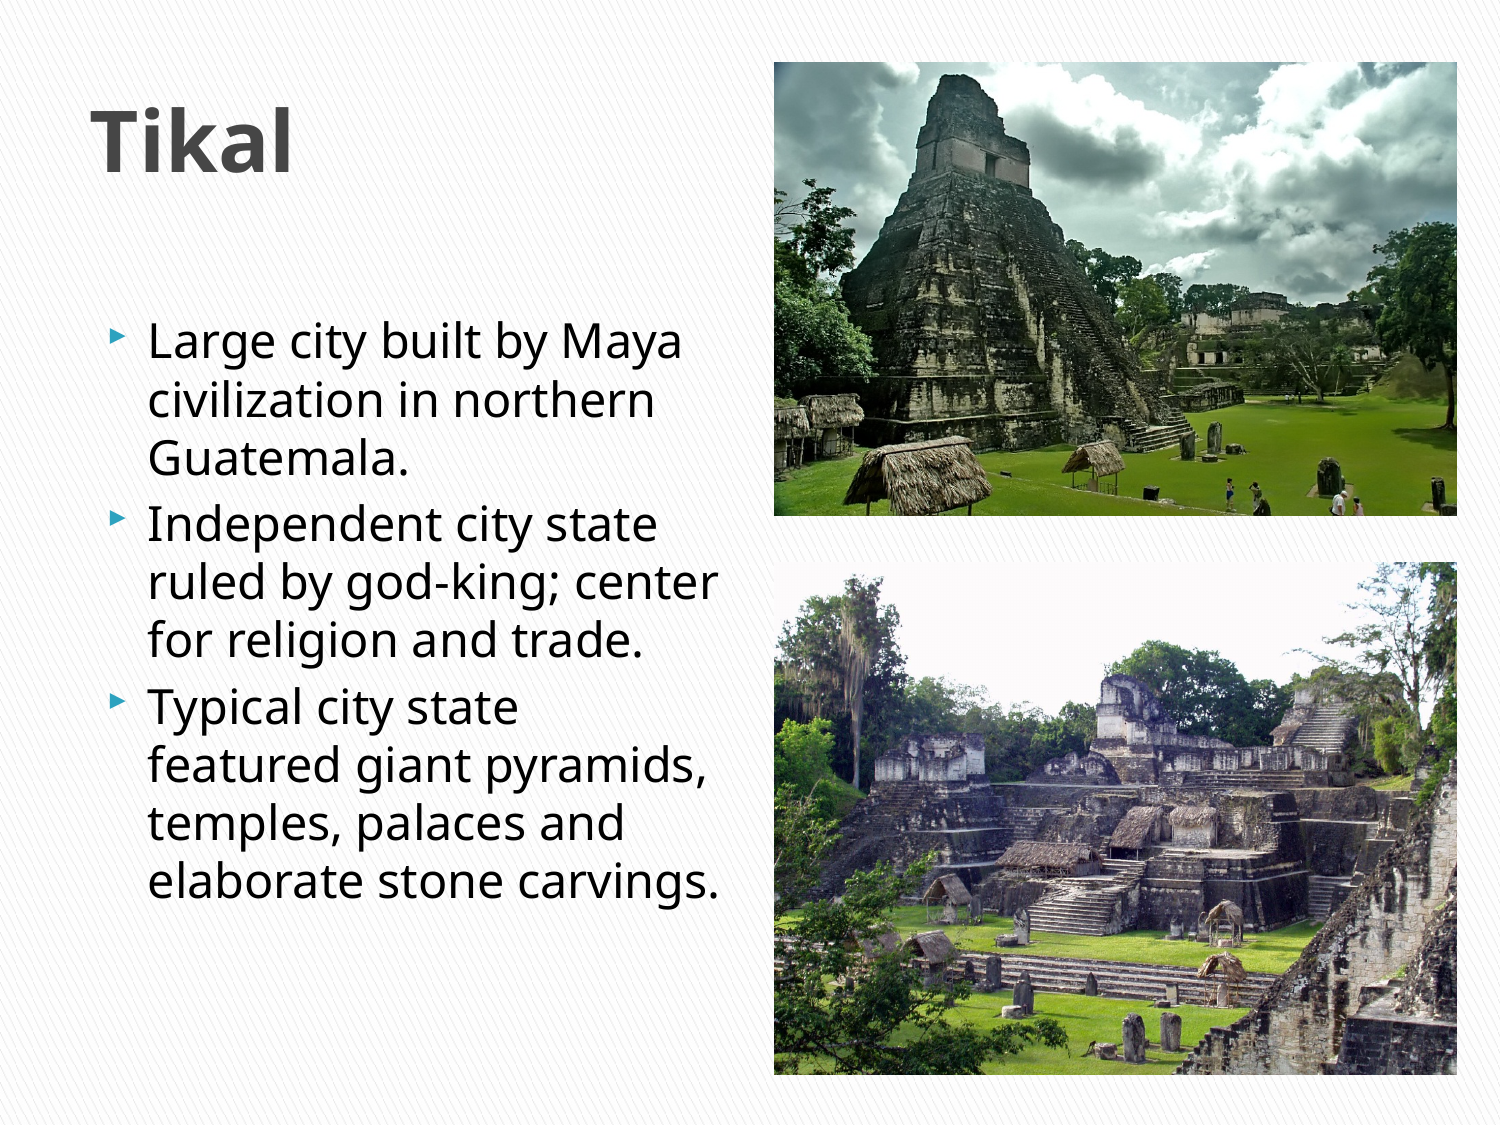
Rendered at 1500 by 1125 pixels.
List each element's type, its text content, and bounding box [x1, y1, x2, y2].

picture [774, 562, 1457, 1075]
picture [774, 62, 1457, 516]
list Large city built by Maya civilization in northern Guatemala. Independent city state ruled by god-king; center for religion and trade. Typical city state featured giant pyramids, temples, palaces and elaborate stone carvings. [75, 236, 738, 1025]
title Tikal [75, 44, 1425, 233]
